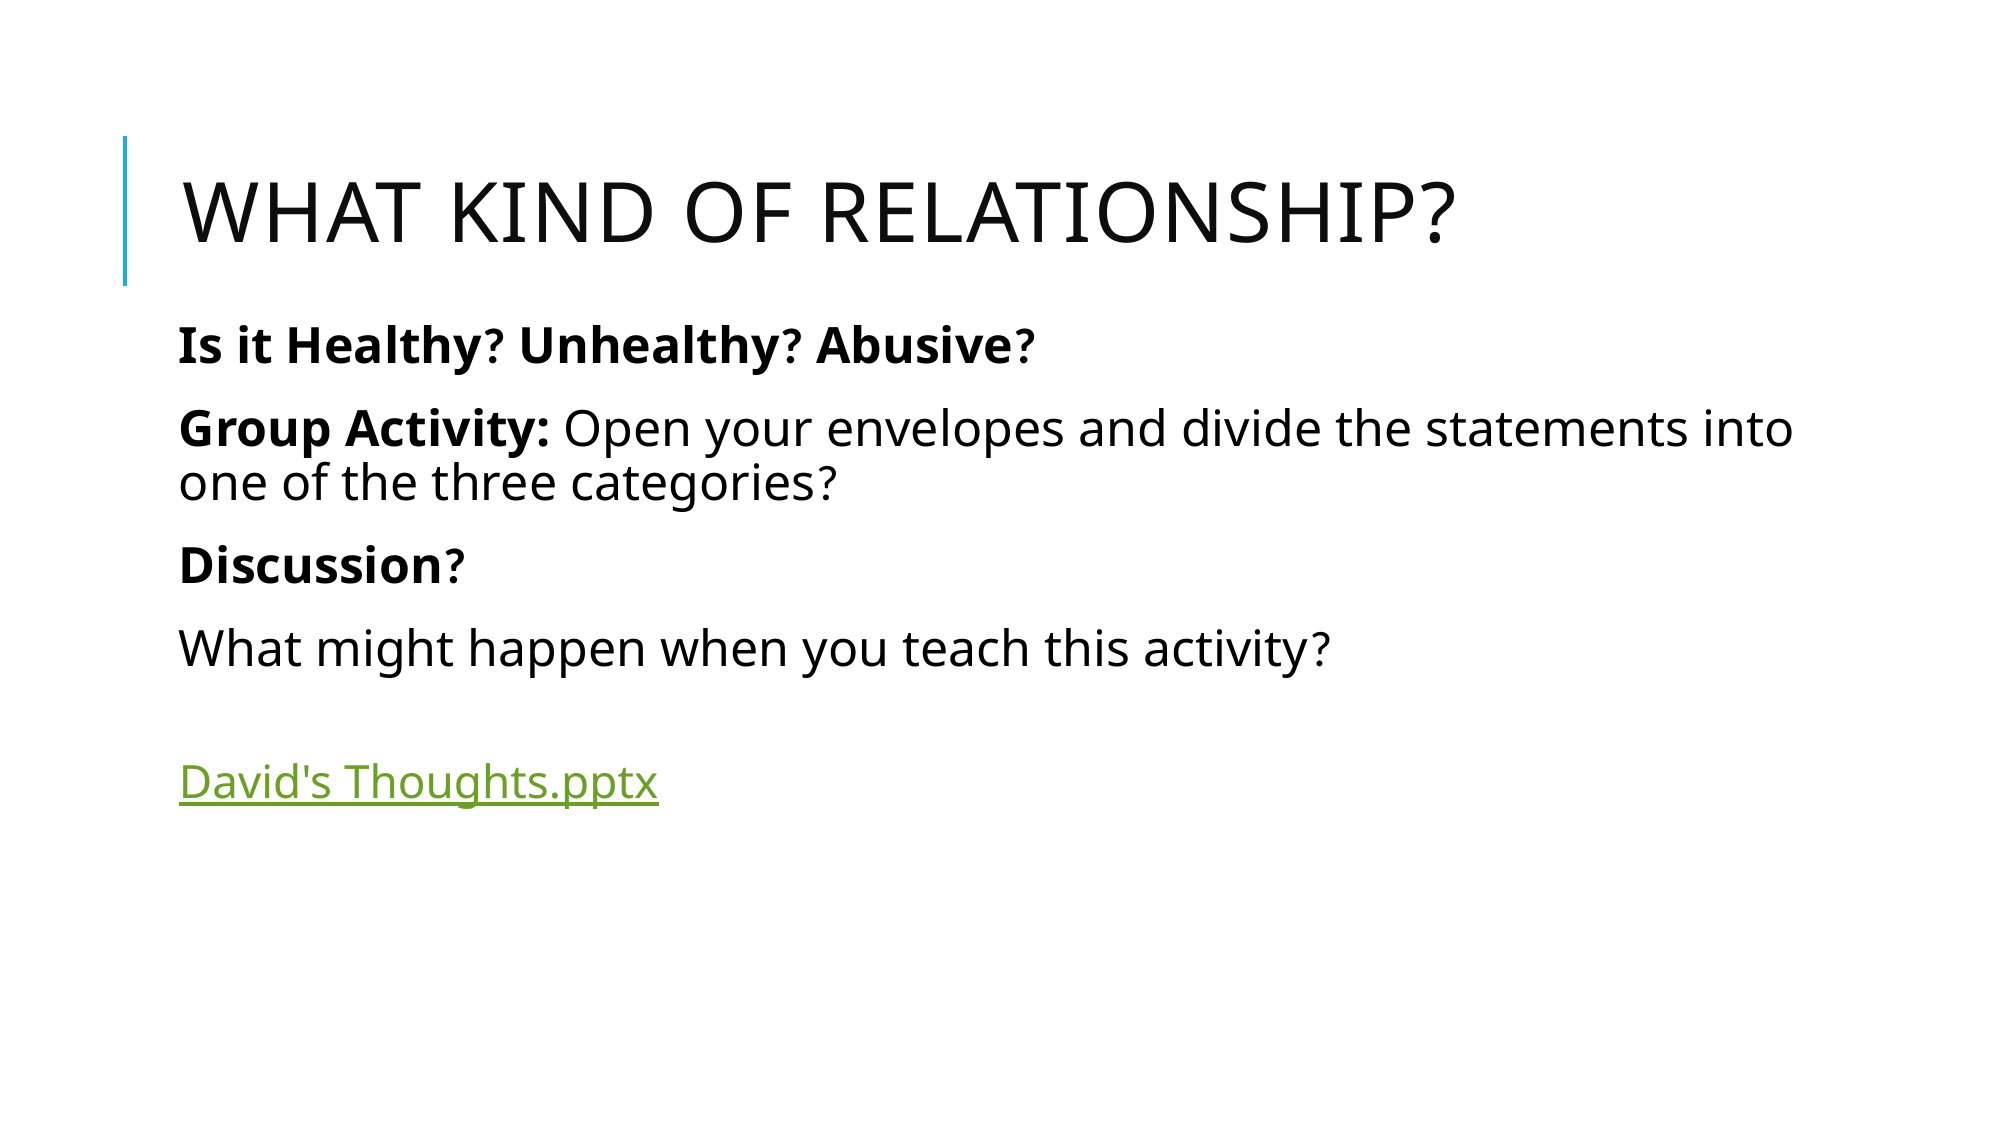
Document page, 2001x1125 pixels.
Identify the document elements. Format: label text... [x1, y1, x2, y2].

list Is it Healthy? Unhealthy? Abusive? Group Activity: Open your envelopes and divide the statements into one of the three categories? Discussion? What might happen when you teach this activity? David's Thoughts.pptx [156, 312, 1820, 1070]
title What kind of relationship? [168, 96, 1763, 312]
